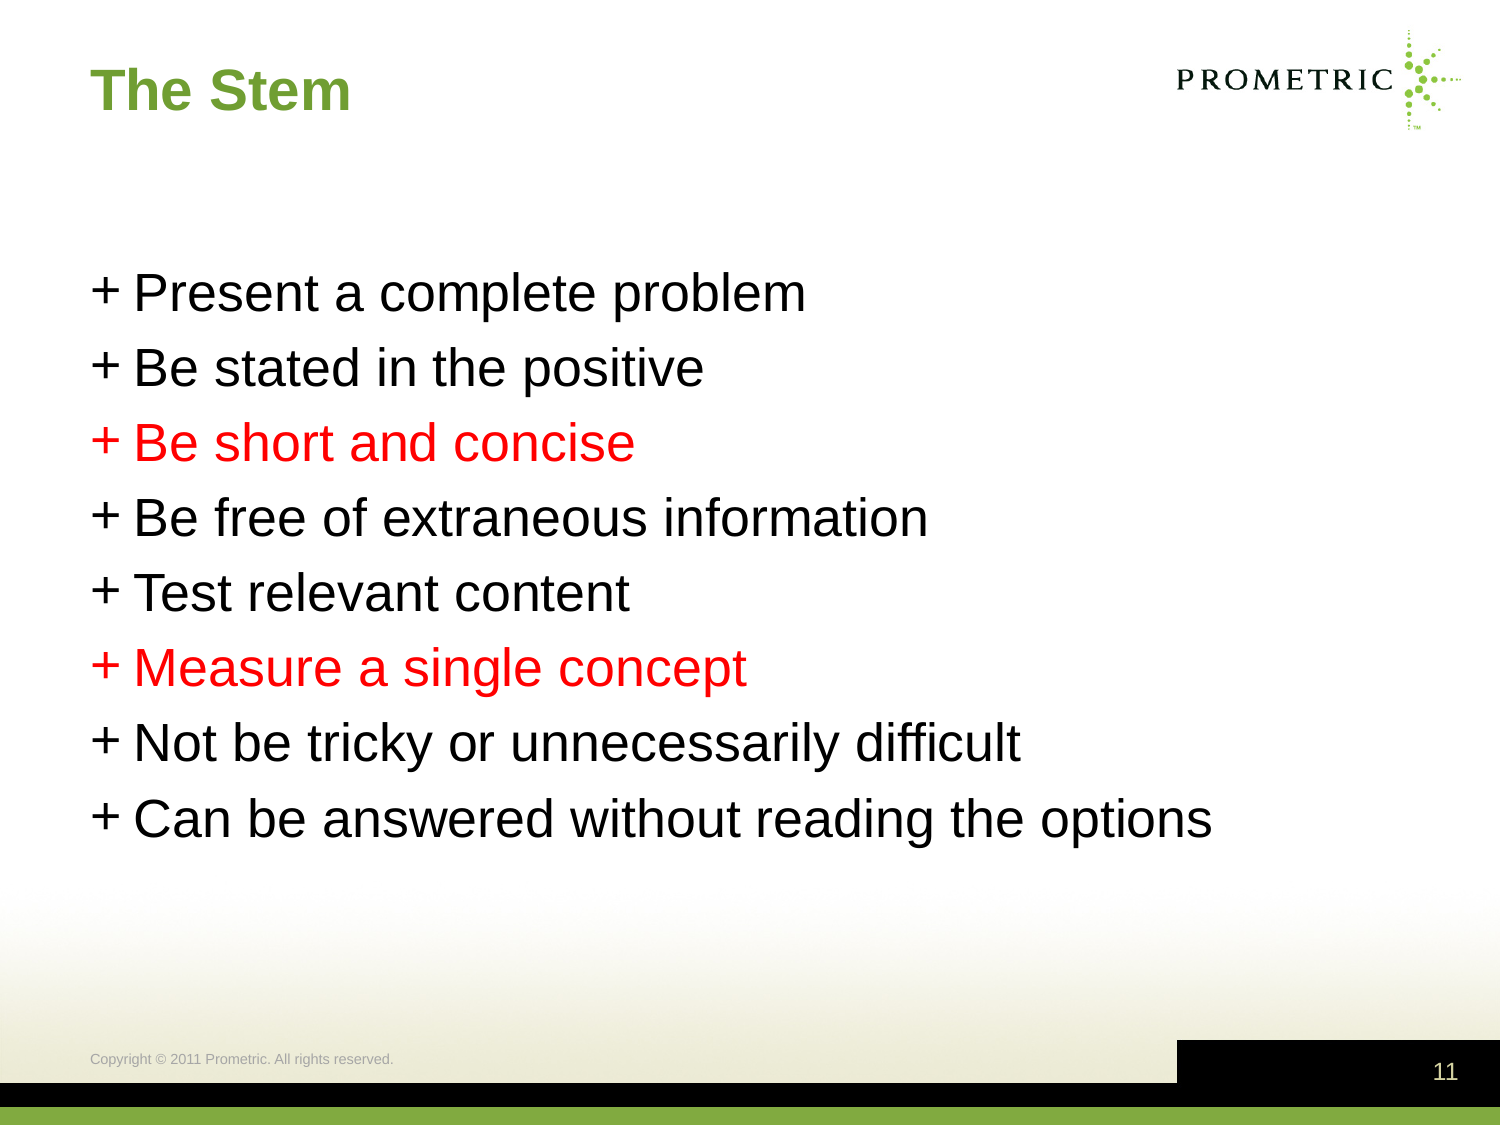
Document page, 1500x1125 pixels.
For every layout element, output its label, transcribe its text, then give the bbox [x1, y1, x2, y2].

footer Copyright © 2011 Prometric. All rights reserved. [75, 1036, 425, 1081]
slide_number 11 [1312, 1040, 1474, 1100]
picture [0, 0, 1500, 1125]
title The Stem [75, 45, 1075, 175]
list Present a complete problem Be stated in the positive Be short and concise Be free of extraneous information Test relevant content Measure a single concept Not be tricky or unnecessarily difficult Can be answered without reading the options [5, 249, 1400, 1038]
